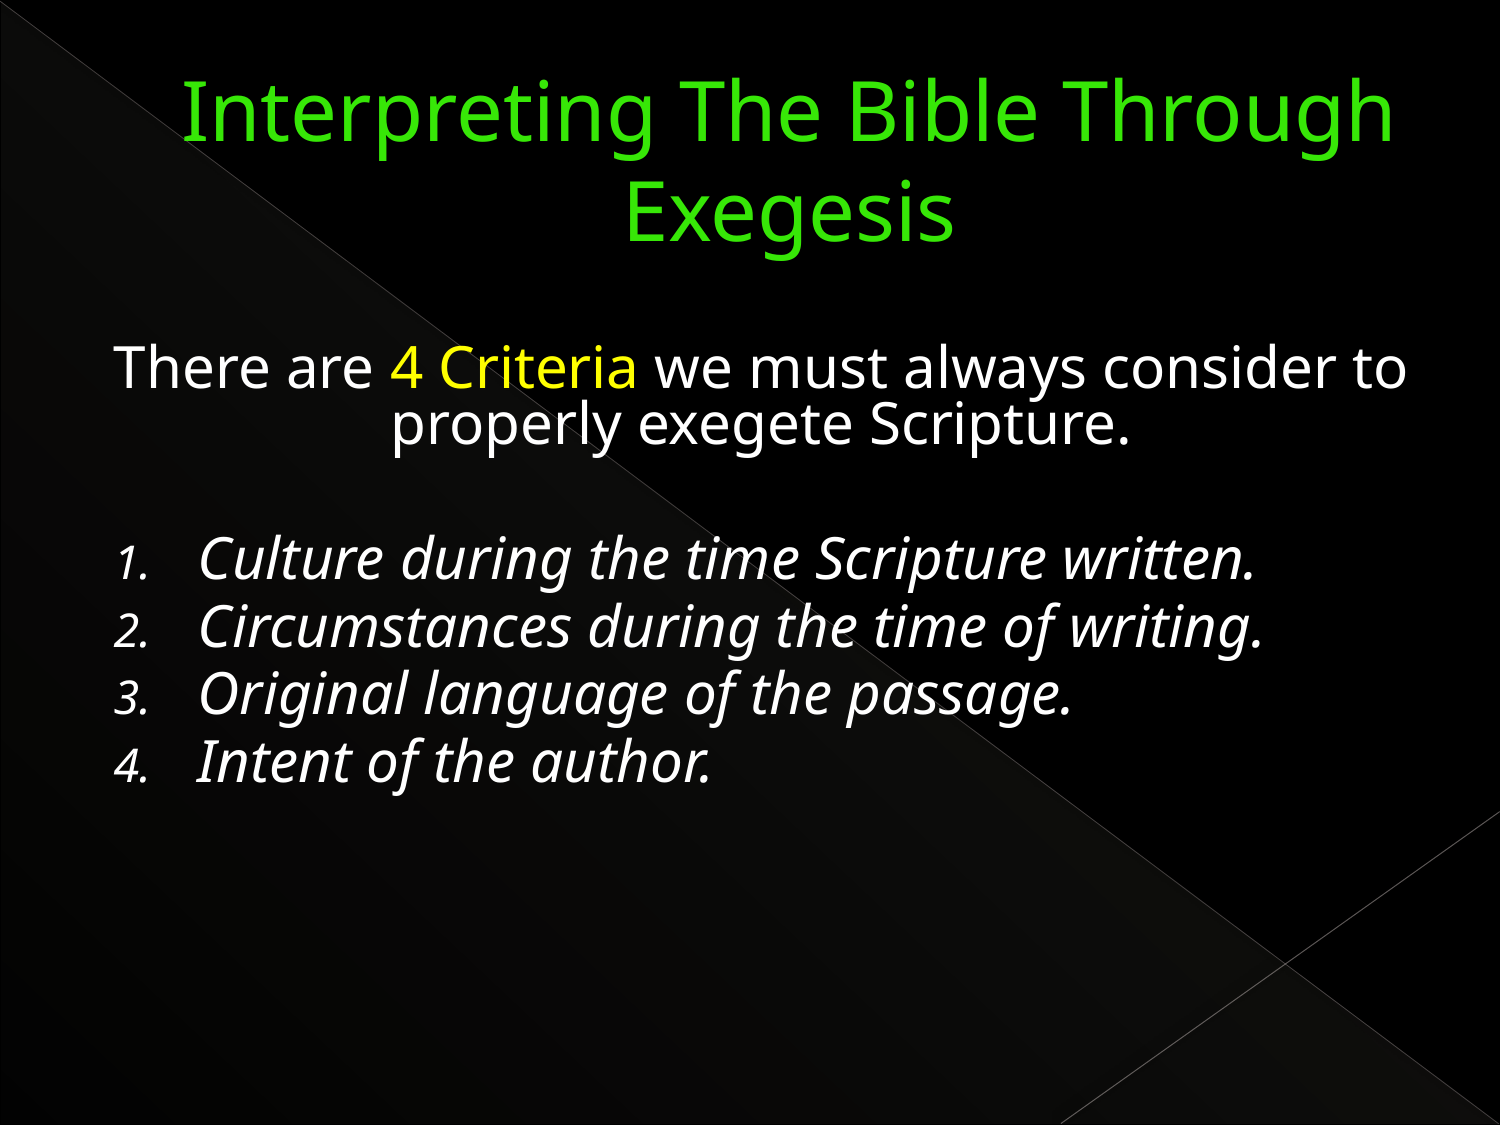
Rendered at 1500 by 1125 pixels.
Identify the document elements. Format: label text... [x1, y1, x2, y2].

list There are 4 Criteria we must always consider to properly exegete Scripture. Culture during the time Scripture written. Circumstances during the time of writing. Original language of the passage. Intent of the author. [87, 249, 1425, 1063]
title Interpreting The Bible Through Exegesis [75, 43, 1425, 274]
